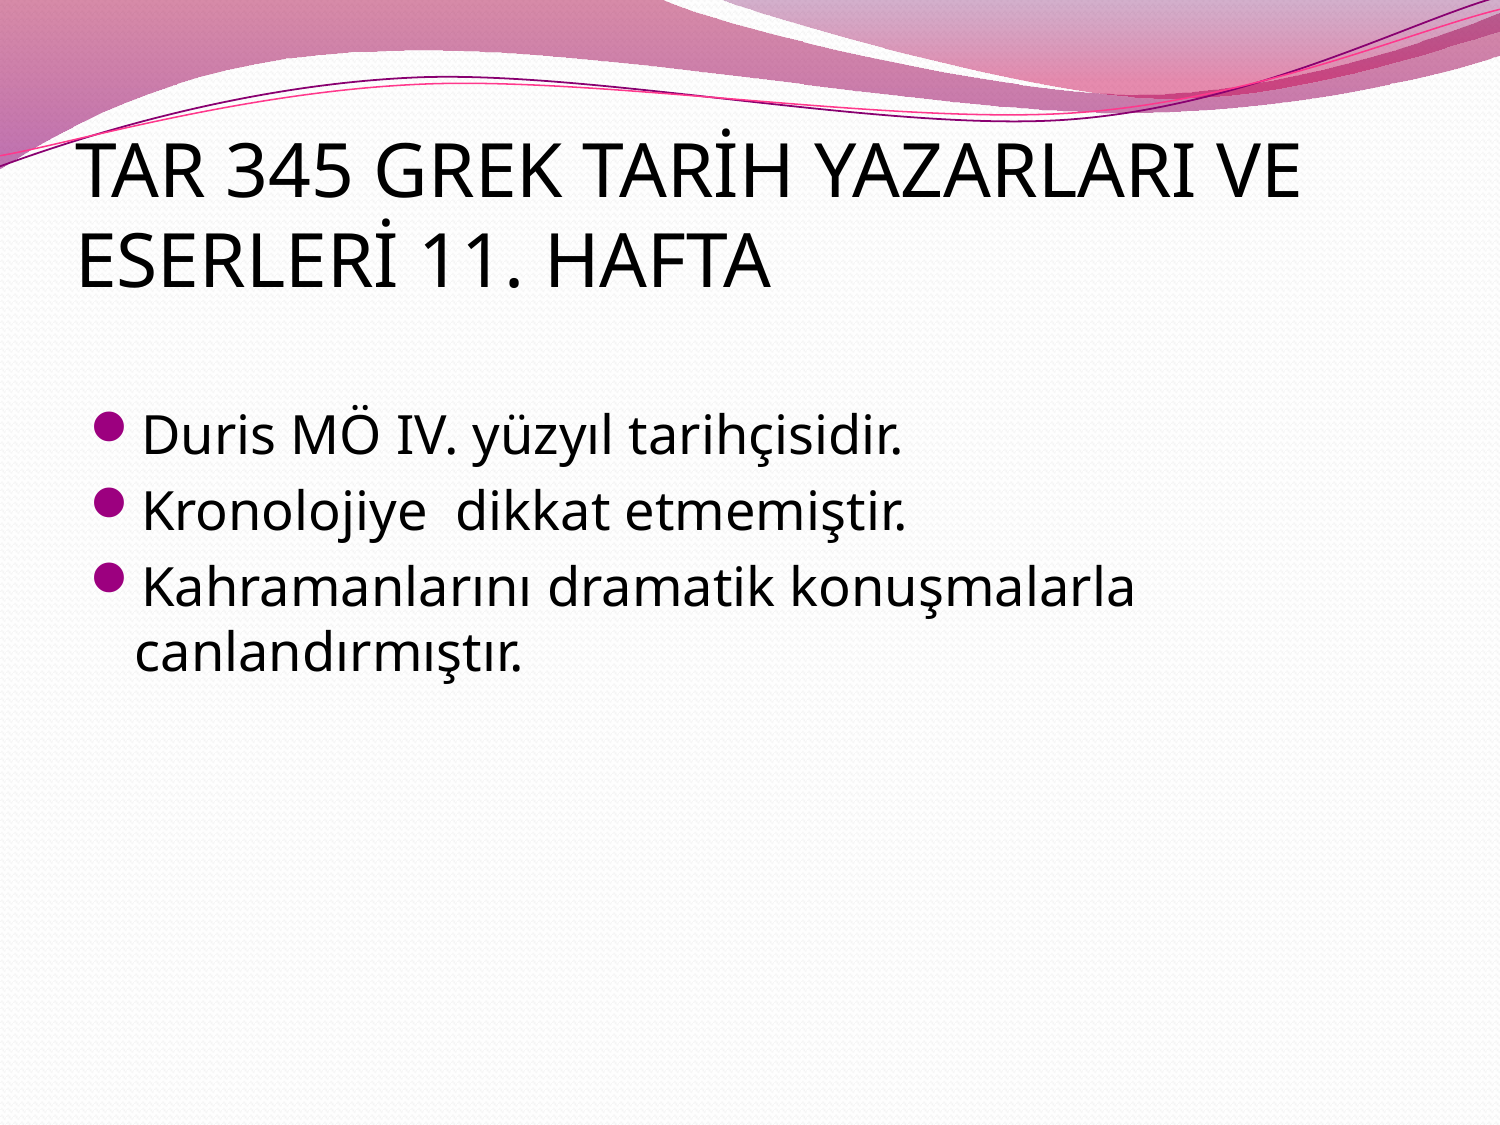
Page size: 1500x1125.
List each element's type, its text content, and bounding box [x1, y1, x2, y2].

title TAR 345 GREK TARİH YAZARLARI VE ESERLERİ 11. HAFTA [75, 115, 1425, 303]
list Duris MÖ IV. yüzyıl tarihçisidir. Kronolojiye dikkat etmemiştir. Kahramanlarını dramatik konuşmalarla canlandırmıştır. [75, 317, 1425, 1038]
